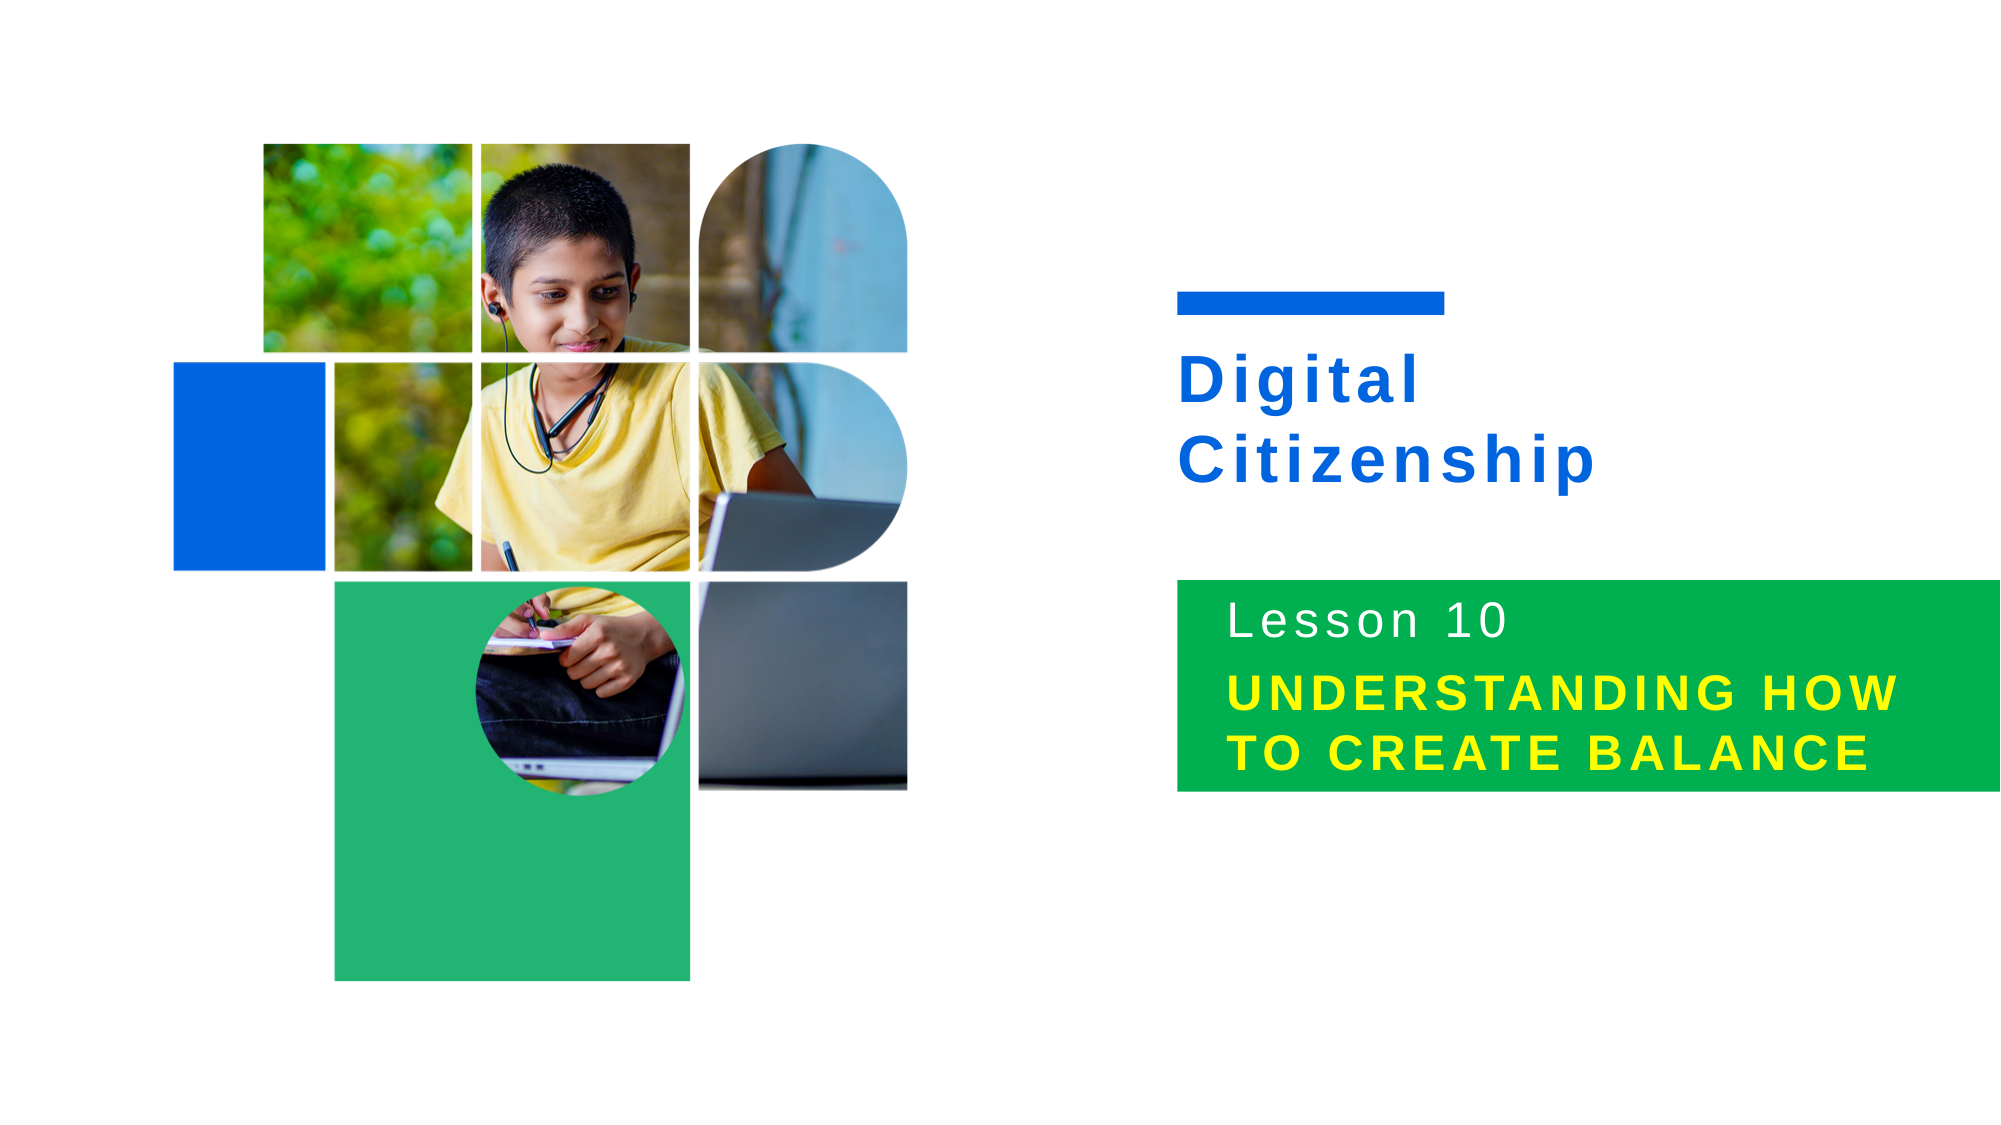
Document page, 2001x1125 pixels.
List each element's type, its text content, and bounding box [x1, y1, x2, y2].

text_box [1176, 291, 1445, 316]
text_box Digital Citizenship [1163, 328, 1713, 504]
text_box Lesson 10 UNDERSTANDING HOW TO CREATE BALANCE [1211, 580, 2000, 788]
picture [168, 137, 913, 988]
text_box [1176, 579, 2000, 793]
